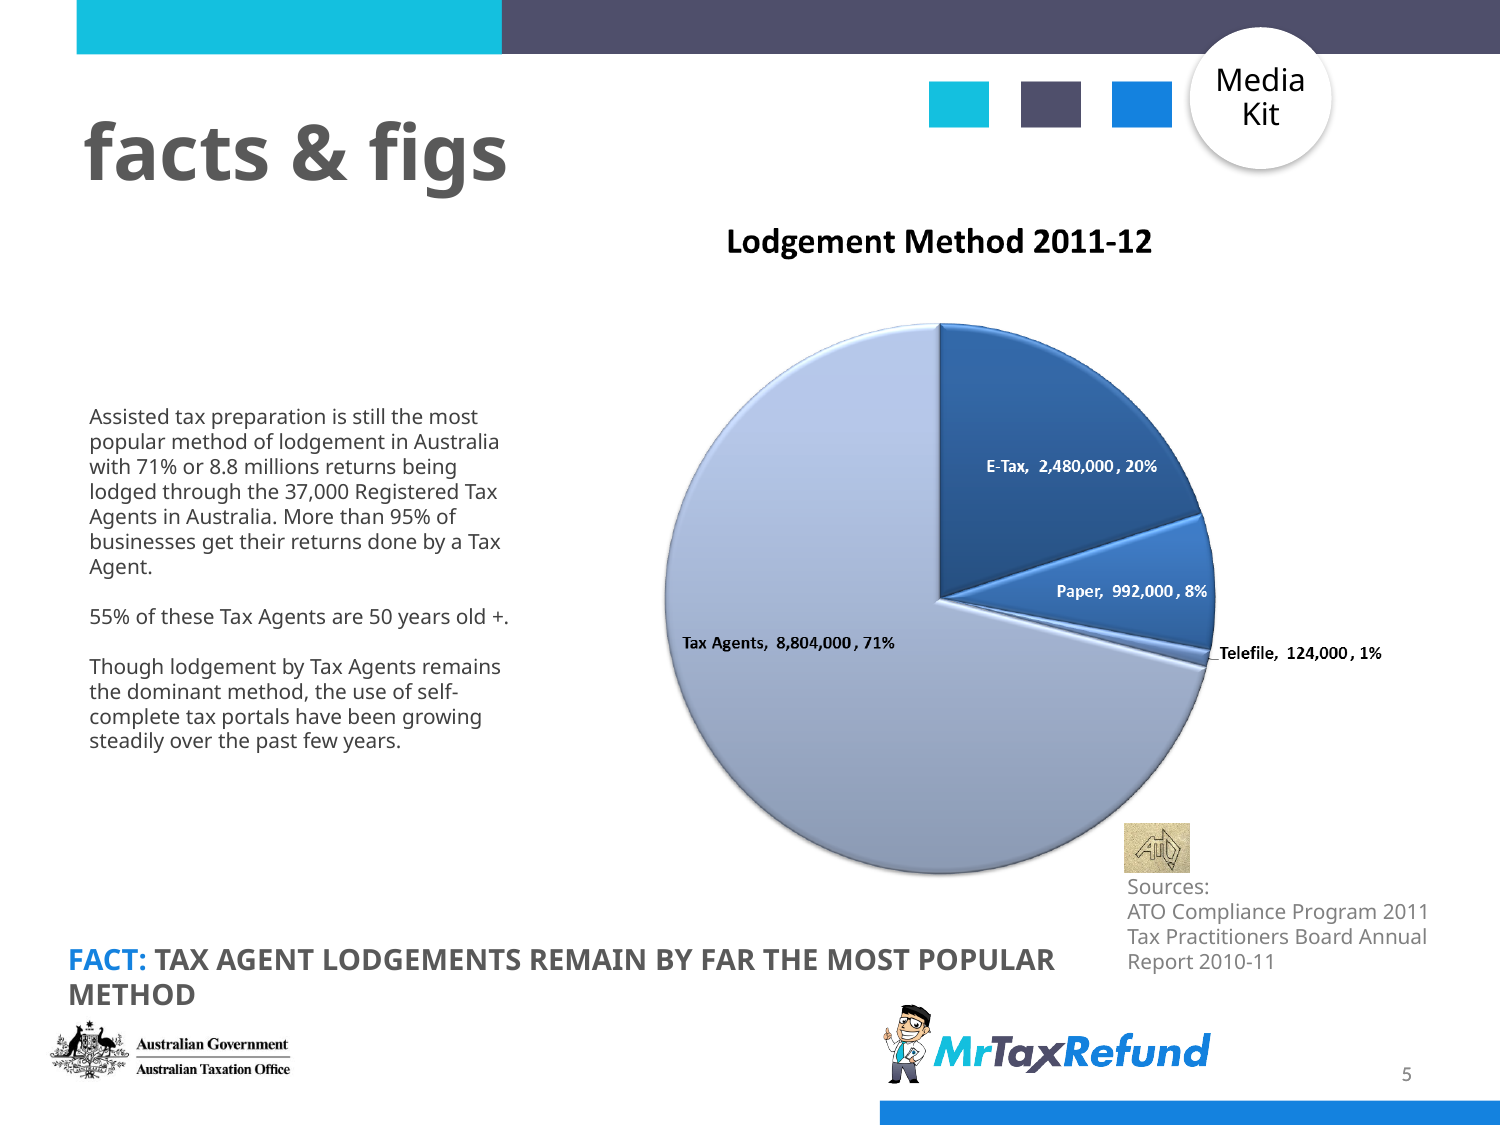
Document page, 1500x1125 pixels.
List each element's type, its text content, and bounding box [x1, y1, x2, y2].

text_box Sources: ATO Compliance Program 2011 Tax Practitioners Board Annual Report 2010-11 [1114, 867, 1447, 1005]
text_box 5 [1074, 1042, 1425, 1103]
picture [636, 206, 1412, 931]
picture [911, 65, 1190, 139]
text_box Assisted tax preparation is still the most popular method of lodgement in Australia with 71% or 8.8 millions returns being lodged through the 37,000 Registered Tax Agents in Australia. More than 95% of businesses get their returns done by a Tax Agent. 55% of these Tax Agents are 50 years old +. Though lodgement by Tax Agents remains the dominant method, the use of self-complete tax portals have been growing steadily over the past few years. [76, 397, 526, 807]
picture [879, 999, 1211, 1087]
picture [41, 1011, 299, 1087]
text_box facts & figs [70, 118, 750, 213]
text_box FACT: TAX AGENT LODGEMENTS REMAIN BY FAR THE MOST POPULAR METHOD [55, 935, 1093, 1018]
